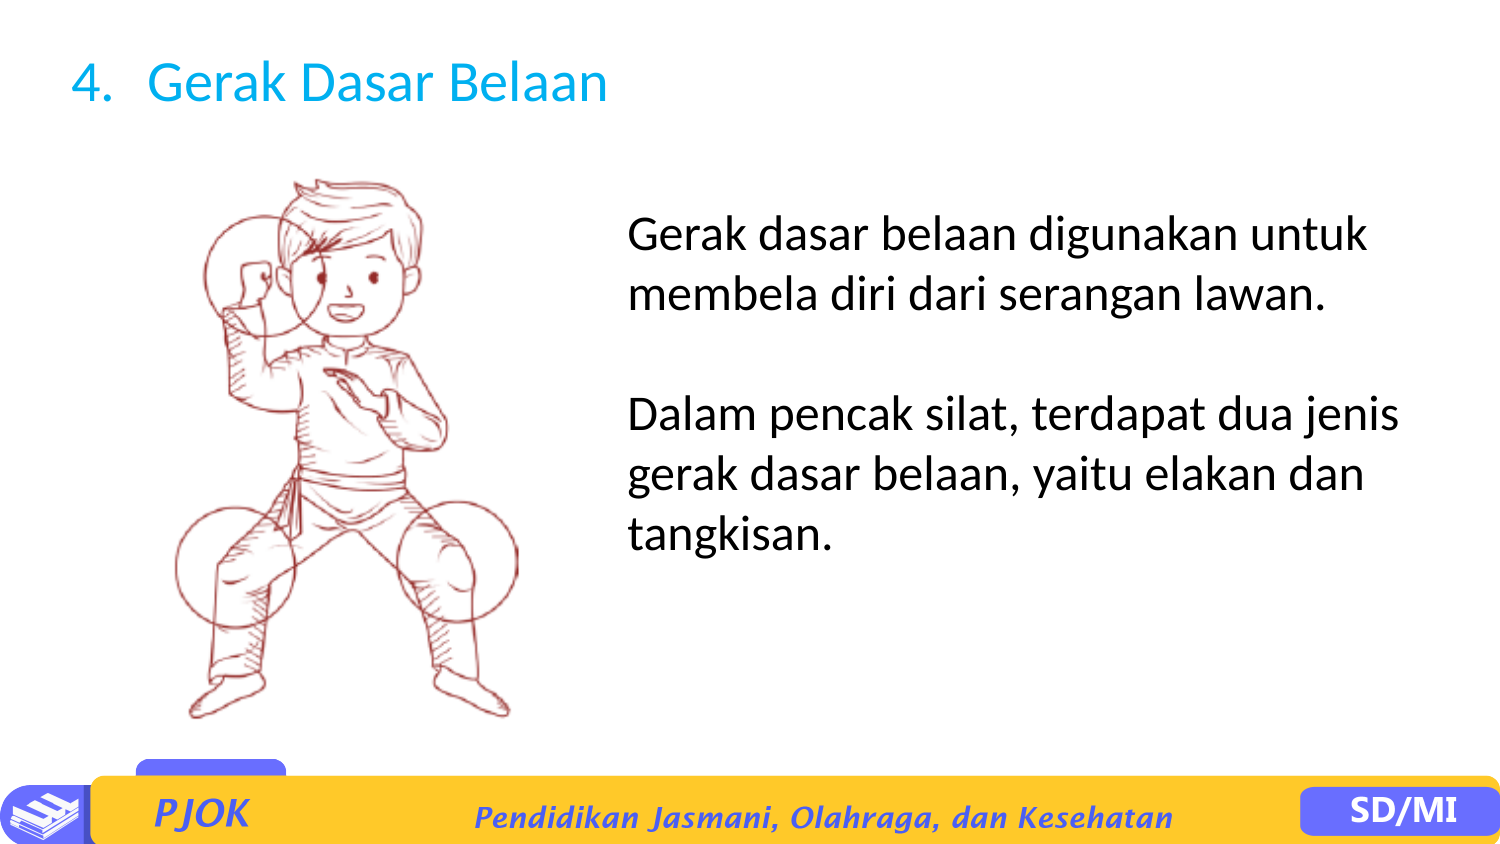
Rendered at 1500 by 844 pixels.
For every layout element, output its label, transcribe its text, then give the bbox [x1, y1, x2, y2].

picture [74, 146, 598, 731]
text_box 4. Gerak Dasar Belaan [56, 36, 800, 121]
picture [0, 759, 1500, 844]
text_box Gerak dasar belaan digunakan untuk membela diri dari serangan lawan. Dalam pencak silat, terdapat dua jenis gerak dasar belaan, yaitu elakan dan tangkisan. [612, 192, 1425, 568]
